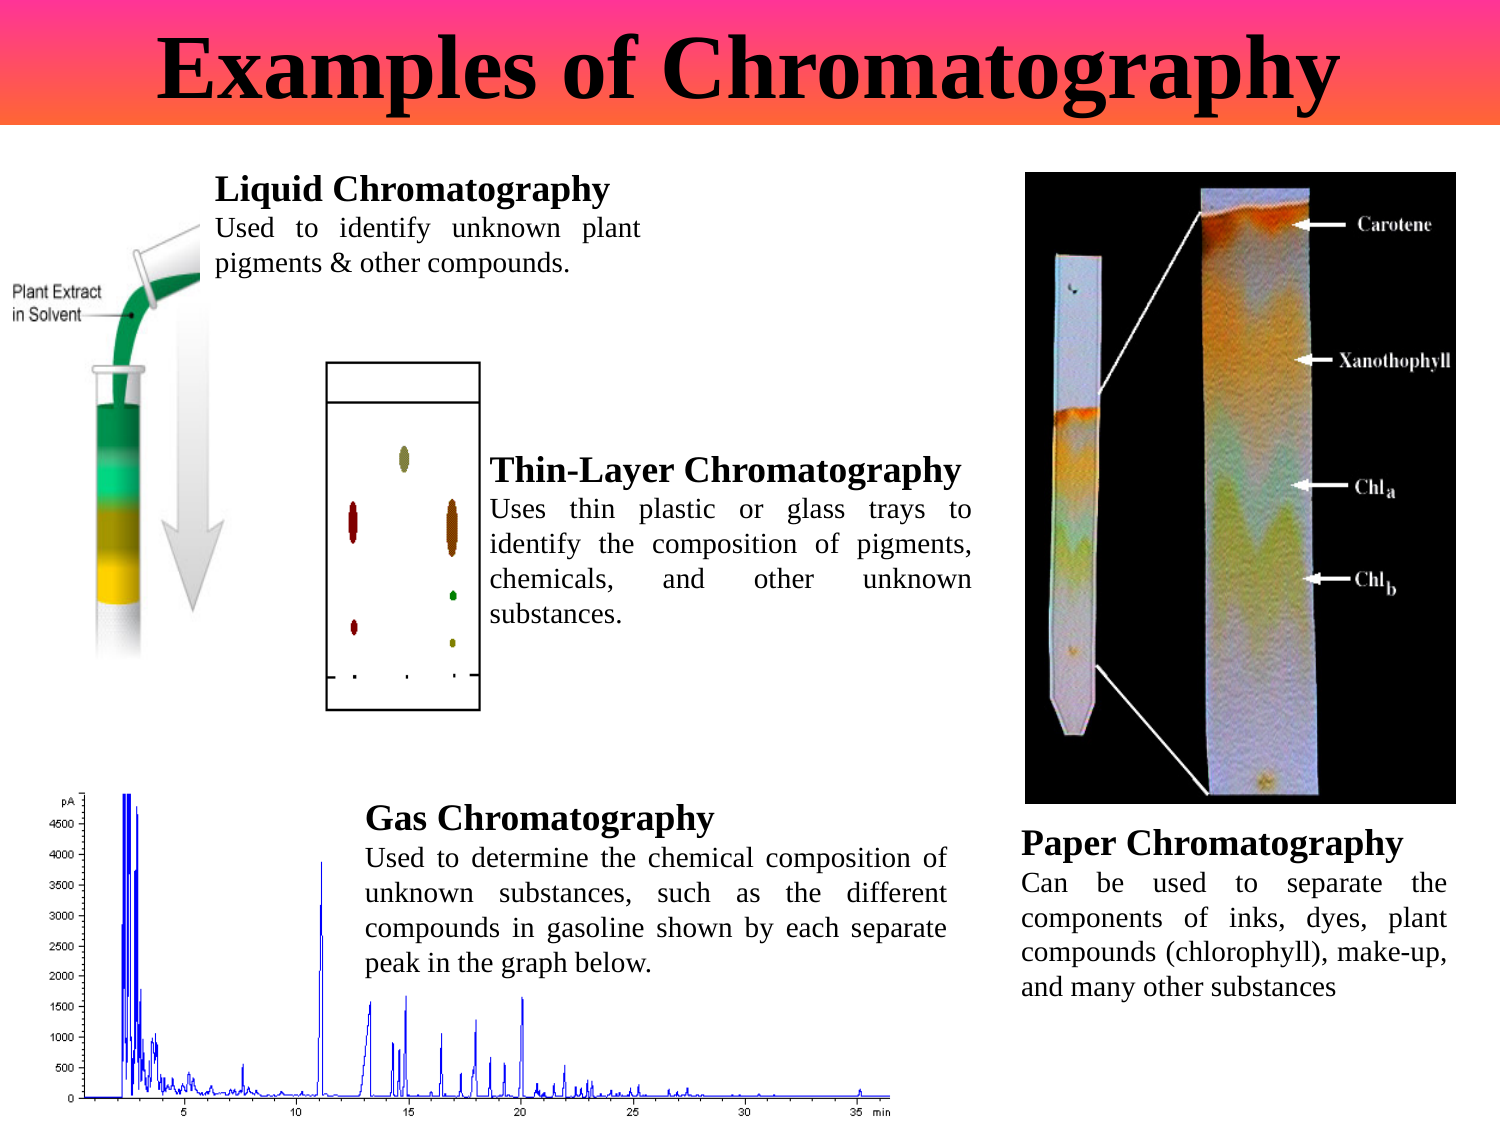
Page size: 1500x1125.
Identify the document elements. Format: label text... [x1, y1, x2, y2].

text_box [12, 155, 657, 701]
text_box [306, 349, 988, 713]
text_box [1005, 172, 1463, 1013]
text_box Examples of Chromatography [0, 0, 1500, 125]
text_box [37, 785, 963, 1125]
